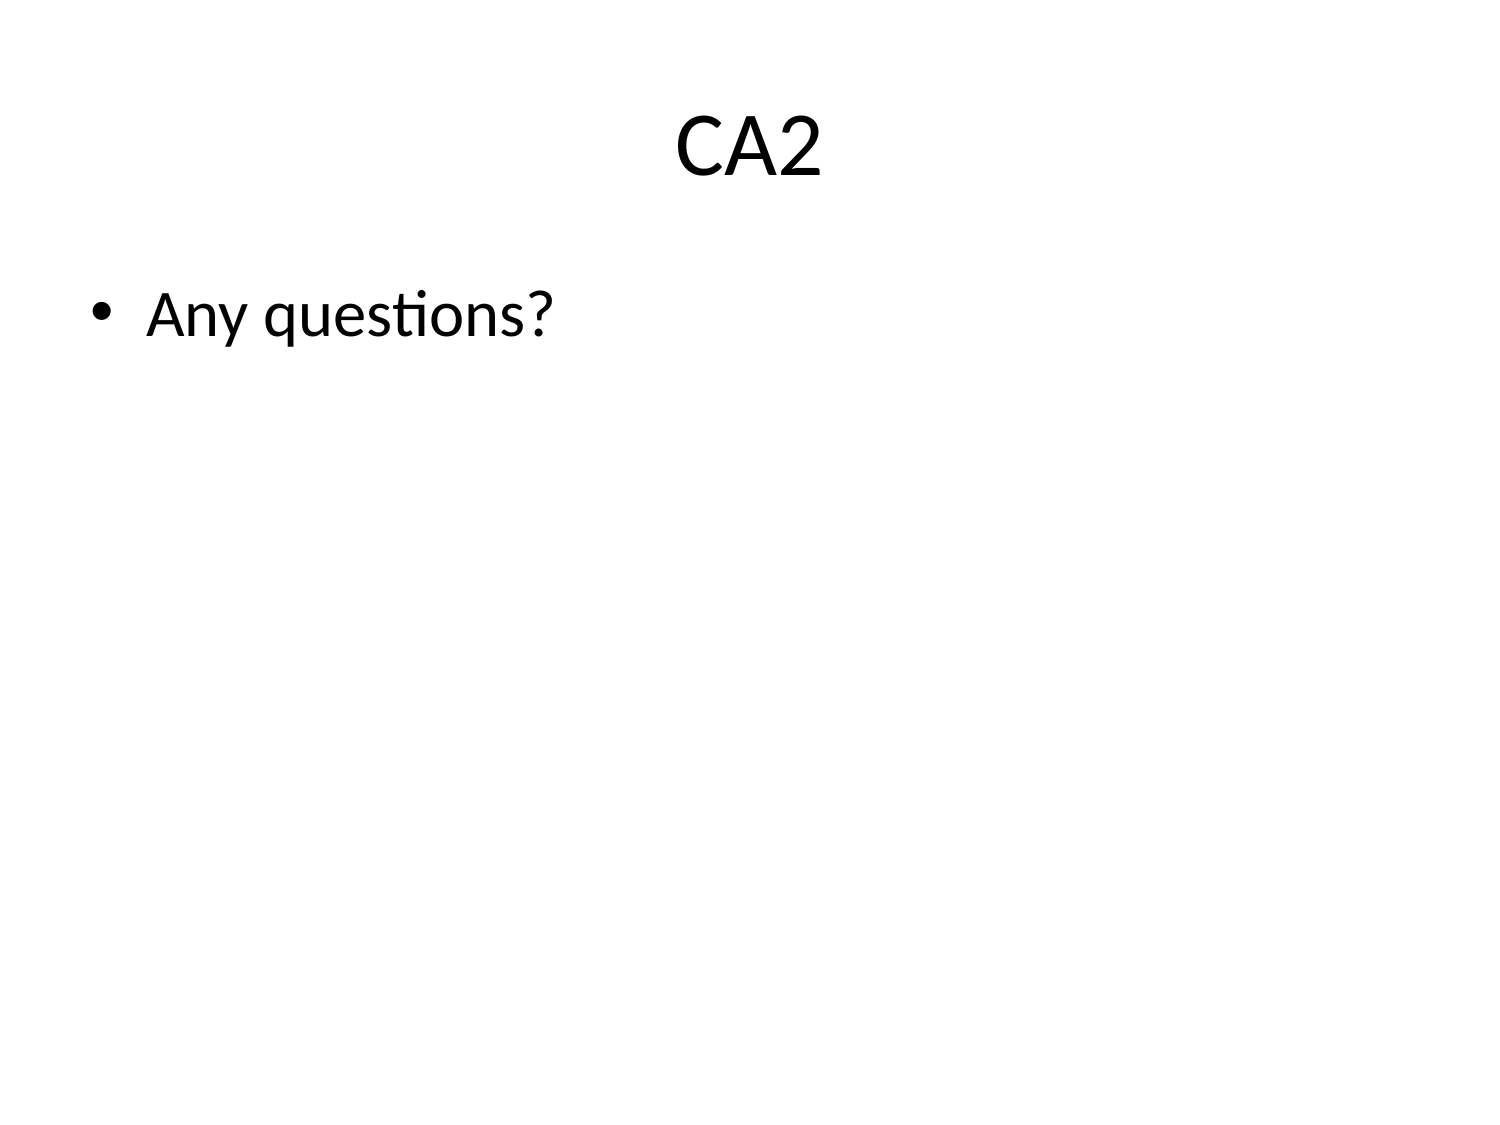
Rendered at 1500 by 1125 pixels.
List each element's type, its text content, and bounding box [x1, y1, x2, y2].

title CA2 [75, 45, 1425, 233]
list Any questions? [75, 262, 1425, 1005]
